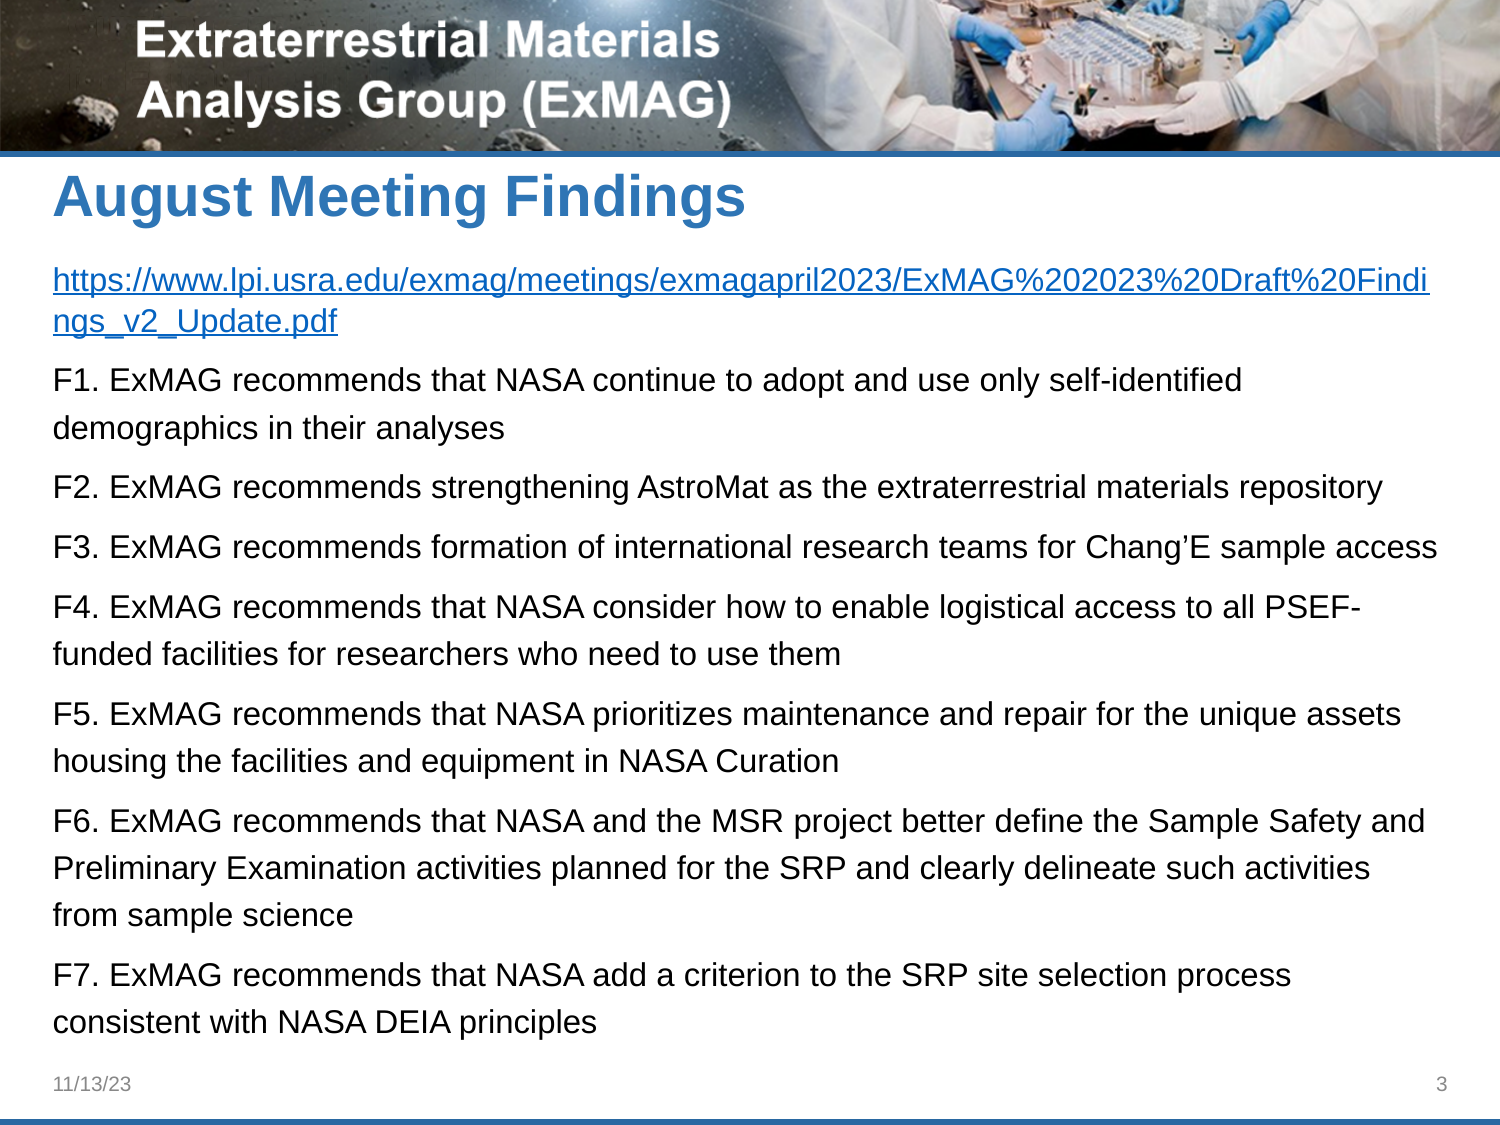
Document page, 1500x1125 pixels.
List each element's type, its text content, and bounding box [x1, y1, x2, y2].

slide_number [37, 1052, 375, 1113]
title August Meeting Findings [37, 158, 1463, 237]
picture [0, 0, 1500, 151]
slide_number ‹#› [1125, 1052, 1463, 1113]
list https://www.lpi.usra.edu/exmag/meetings/exmagapril2023/ExMAG%202023%20Draft%20Findings_v2_Update.pdf F1. ExMAG recommends that NASA continue to adopt and use only self-identified demographics in their analyses F2. ExMAG recommends strengthening AstroMat as the extraterrestrial materials repository F3. ExMAG recommends formation of international research teams for Chang’E sample access F4. ExMAG recommends that NASA consider how to enable logistical access to all PSEF-funded facilities for researchers who need to use them F5. ExMAG recommends that NASA prioritizes maintenance and repair for the unique assets housing the facilities and equipment in NASA Curation F6. ExMAG recommends that NASA and the MSR project better define the Sample Safety and Preliminary Examination activities planned for the SRP and clearly delineate such activities from sample science F7. ExMAG recommends that NASA add a criterion to the SRP site selection process consistent with NASA DEIA principles [37, 243, 1463, 1050]
